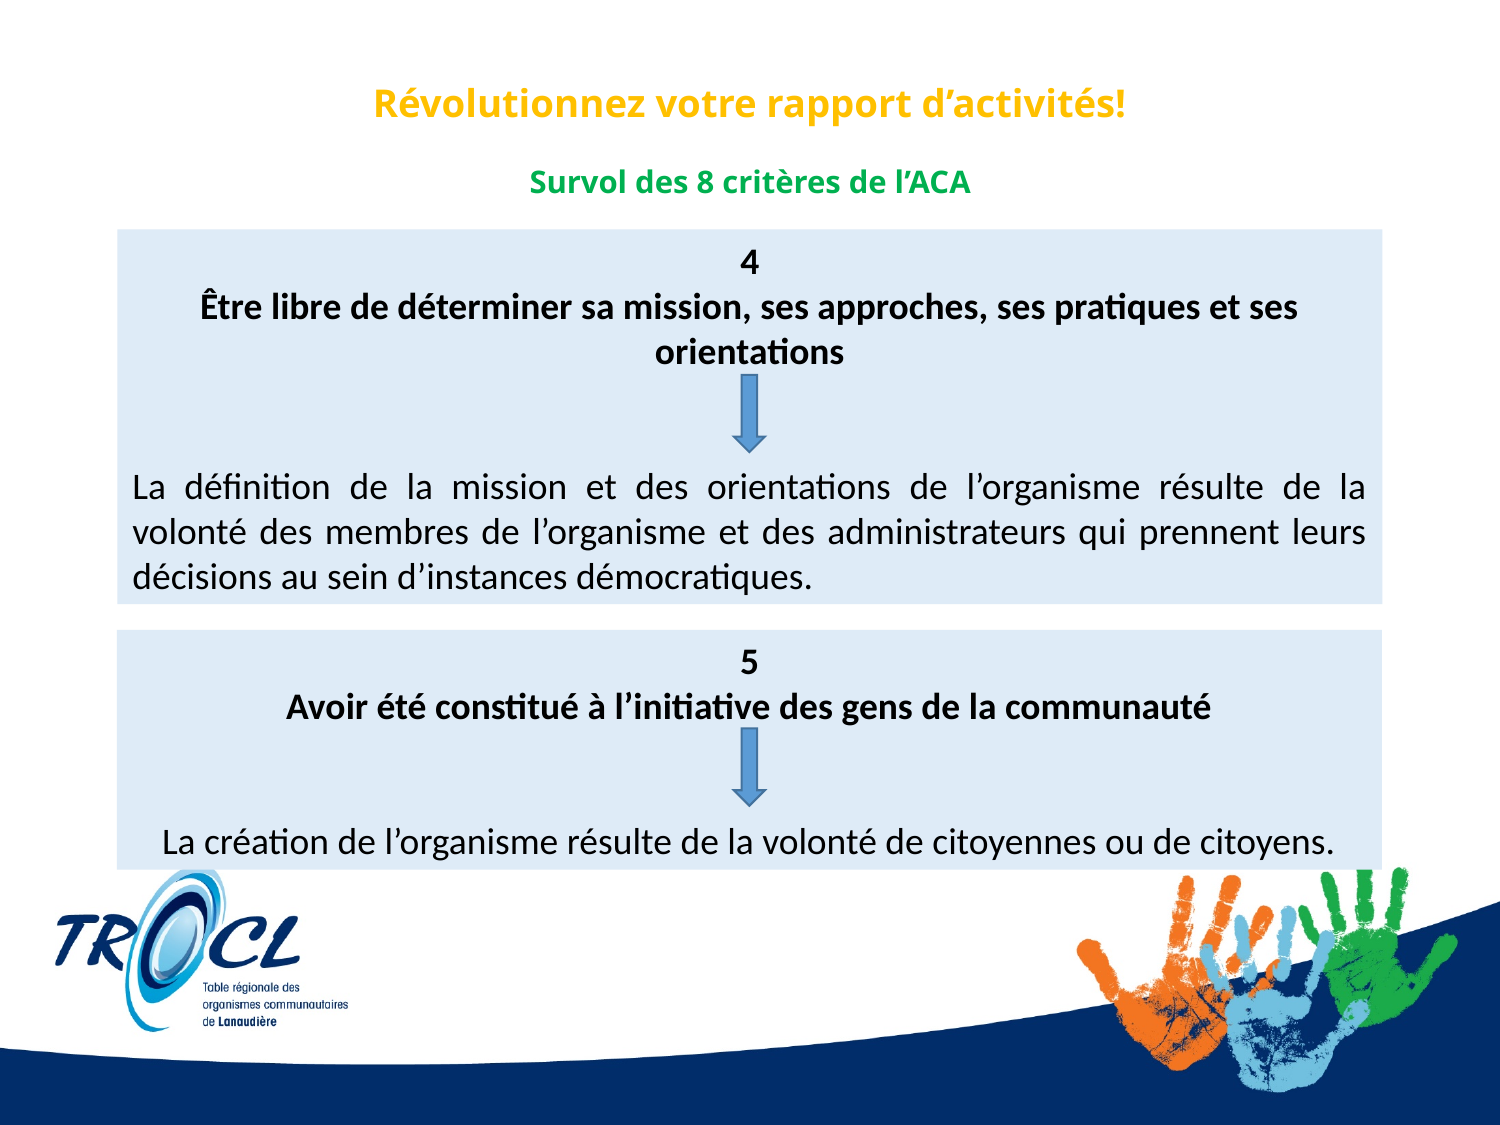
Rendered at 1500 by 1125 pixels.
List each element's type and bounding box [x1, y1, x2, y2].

list [0, 0, 1500, 1125]
